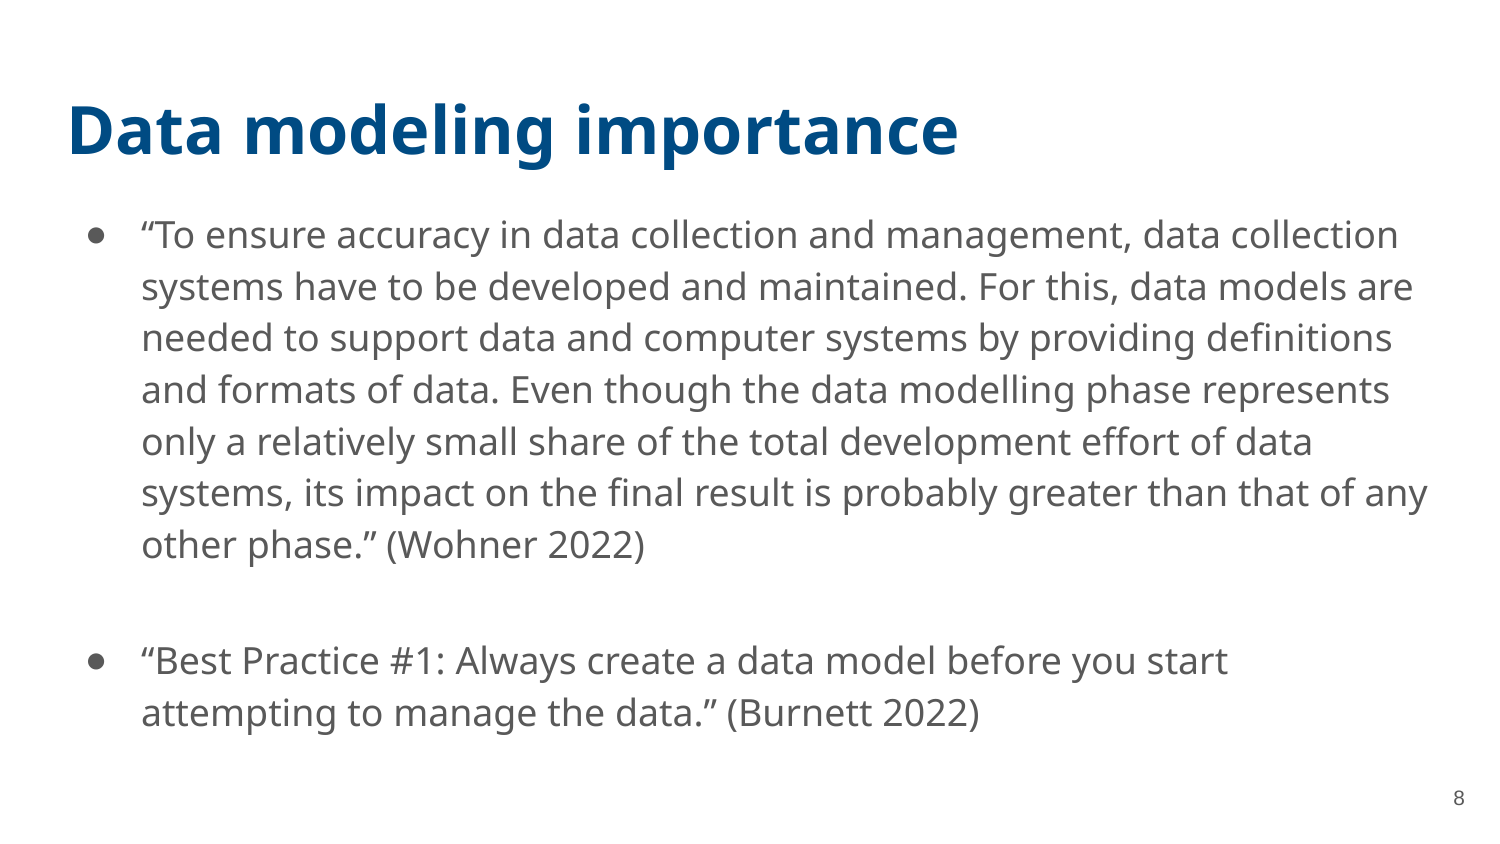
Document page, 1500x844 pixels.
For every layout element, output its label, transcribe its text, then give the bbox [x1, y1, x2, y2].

slide_number 8 [1389, 764, 1480, 830]
title Data modeling importance [51, 72, 1449, 167]
list “To ensure accuracy in data collection and management, data collection systems have to be developed and maintained. For this, data models are needed to support data and computer systems by providing definitions and formats of data. Even though the data modelling phase represents only a relatively small share of the total development effort of data systems, its impact on the final result is probably greater than that of any other phase.” (Wohner 2022) “Best Practice #1: Always create a data model before you start attempting to manage the data.” (Burnett 2022) [51, 189, 1449, 750]
